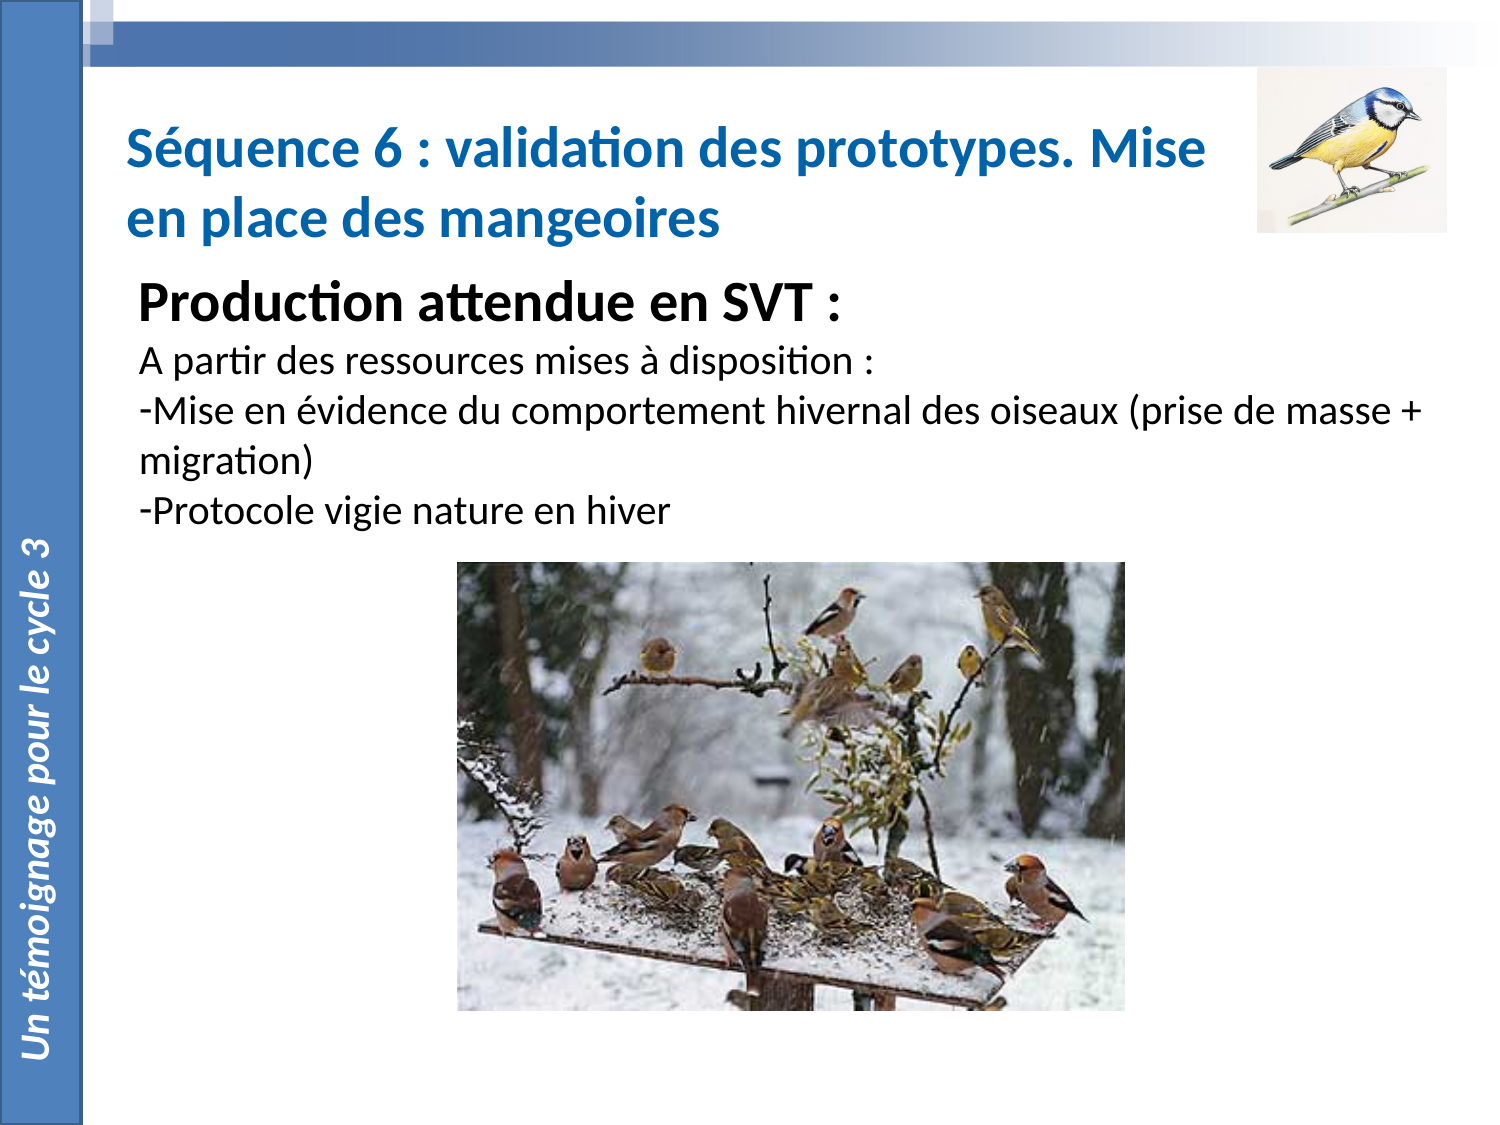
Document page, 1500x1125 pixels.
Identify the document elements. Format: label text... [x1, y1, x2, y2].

picture [457, 562, 1125, 1011]
text_box Séquence 6 : validation des prototypes. Mise en place des mangeoires [112, 101, 1258, 257]
text_box Un témoignage pour le cycle 3 [0, 0, 83, 1125]
text_box Production attendue en SVT : A partir des ressources mises à disposition : Mise en évidence du comportement hivernal des oiseaux (prise de masse + migration) Protocole vigie nature en hiver [123, 255, 1459, 1125]
picture [83, 0, 1500, 1125]
